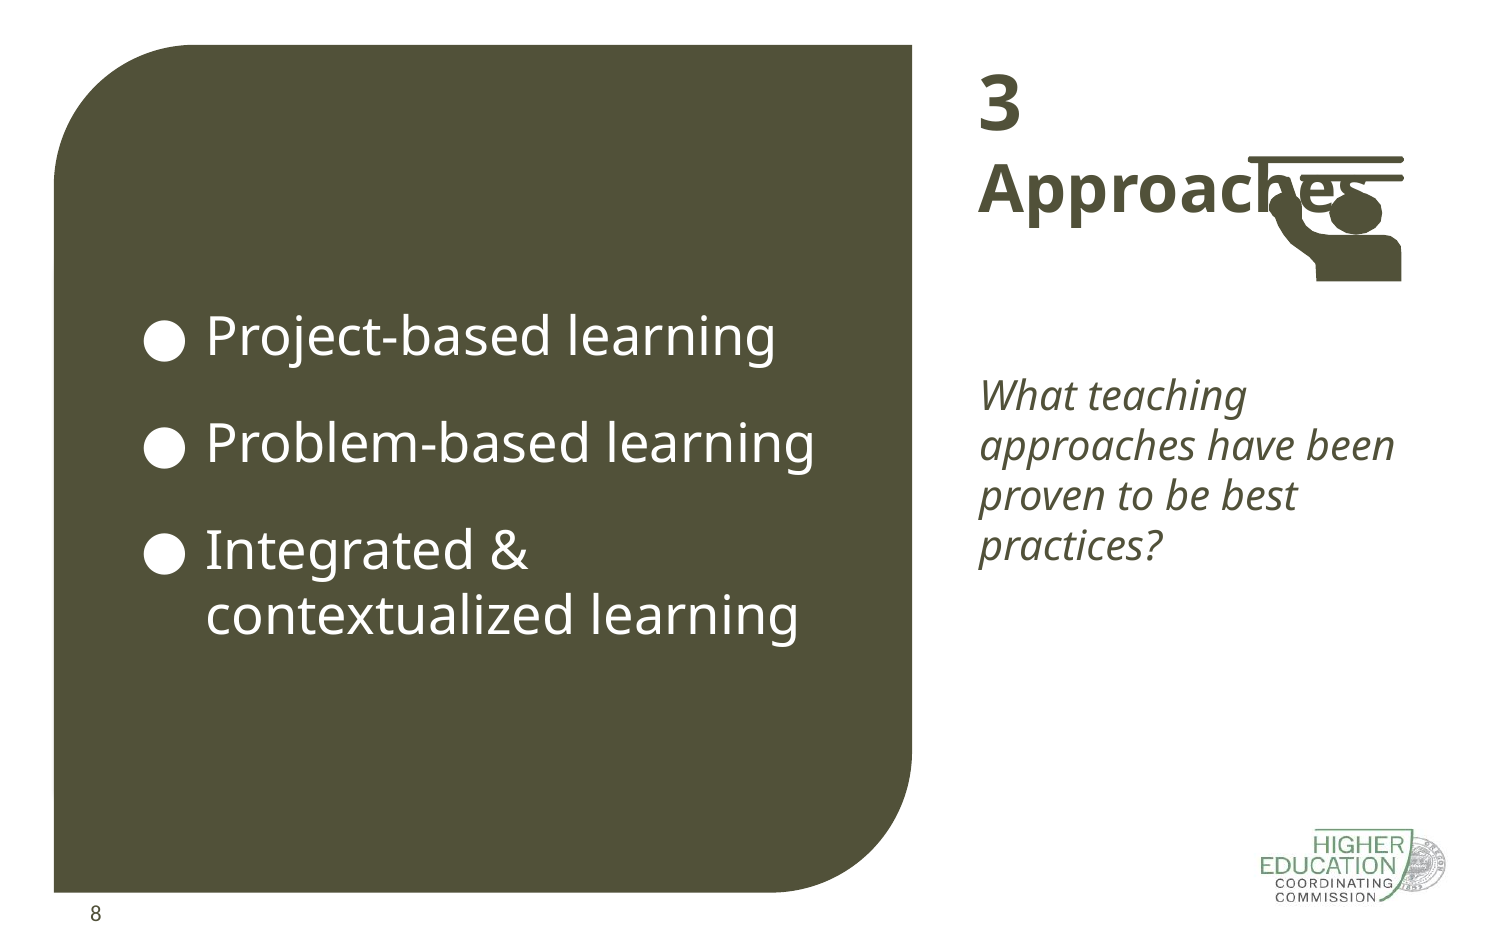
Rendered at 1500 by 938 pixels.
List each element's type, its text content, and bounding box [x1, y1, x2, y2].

picture [0, 0, 1500, 938]
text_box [1247, 156, 1405, 282]
list What teaching approaches have been proven to be best practices? [964, 373, 1446, 565]
title 3 Approaches [963, 46, 1425, 146]
list Project-based learning Problem-based learning Integrated & contextualized learning [115, 81, 860, 866]
text_box [53, 44, 913, 893]
slide_number 8 [75, 894, 425, 932]
